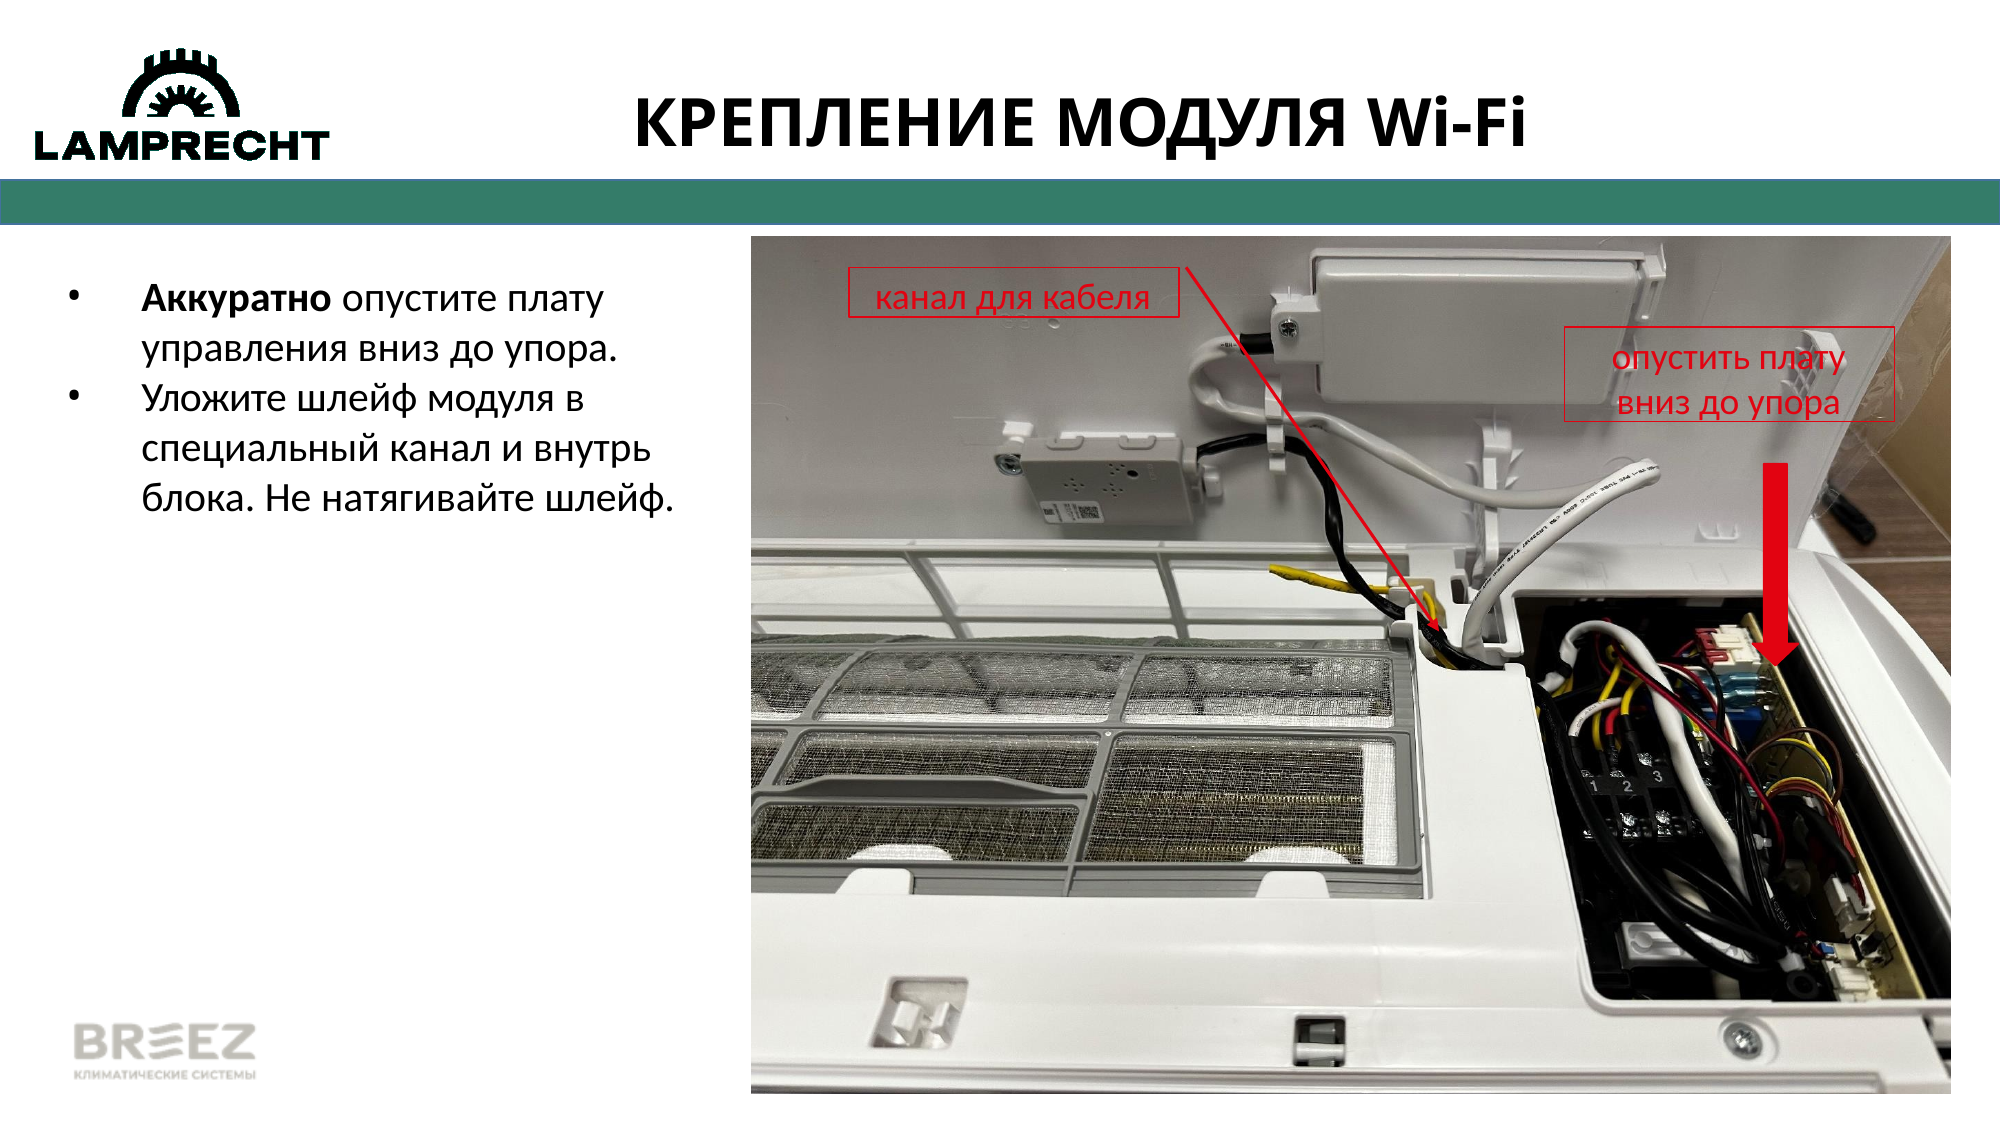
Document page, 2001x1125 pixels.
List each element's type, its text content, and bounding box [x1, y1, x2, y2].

picture [54, 1012, 274, 1094]
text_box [751, 236, 1951, 1095]
picture [0, 15, 372, 193]
text_box Аккуратно опустите плату управления вниз до упора. Уложите шлейф модуля в специальный канал и внутрь блока. Не натягивайте шлейф. [64, 267, 678, 520]
text_box [0, 179, 2000, 225]
text_box КРЕПЛЕНИЕ МОДУЛЯ Wi-Fi [563, 77, 1596, 160]
